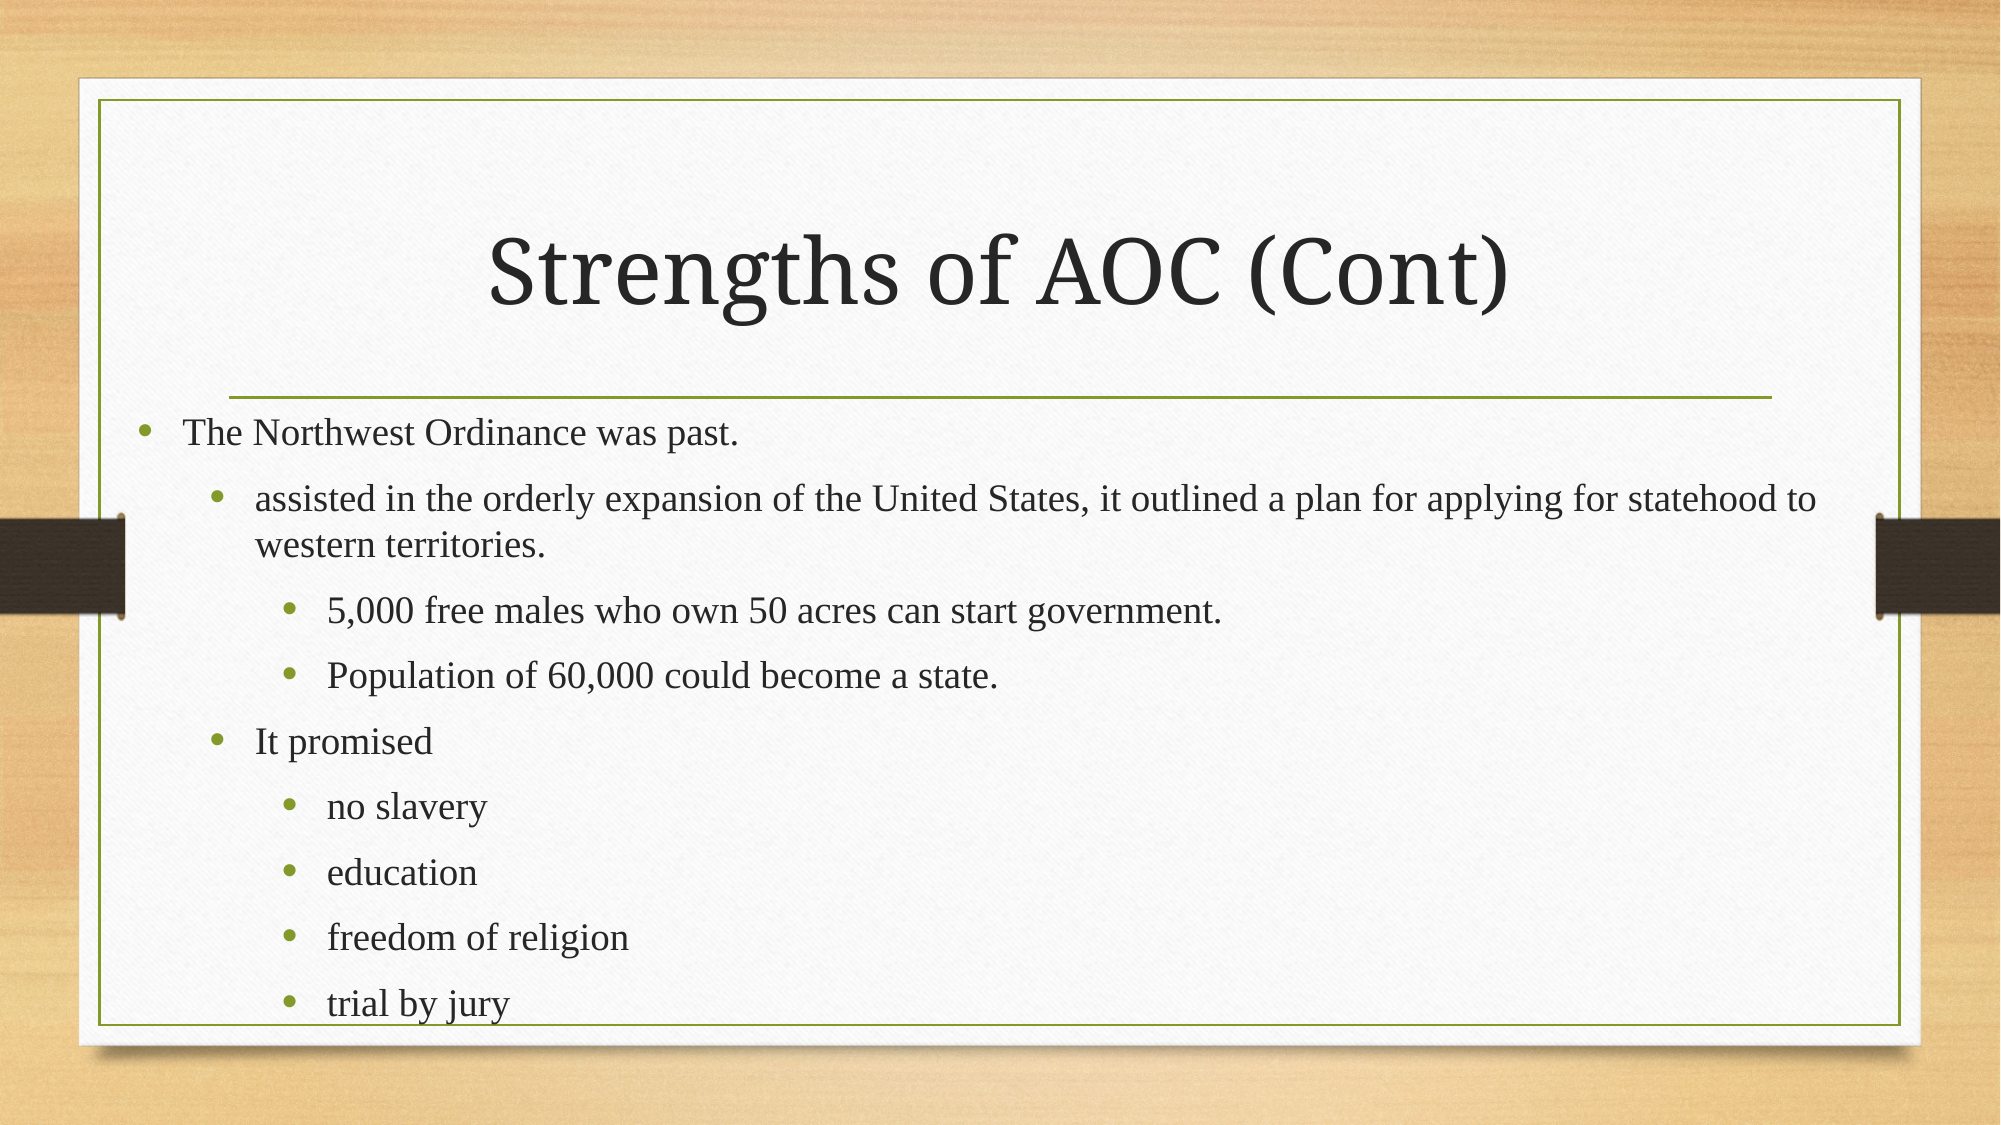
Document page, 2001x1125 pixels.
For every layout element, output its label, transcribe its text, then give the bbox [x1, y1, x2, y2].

list The Northwest Ordinance was past. assisted in the orderly expansion of the United States, it outlined a plan for applying for statehood to western territories. 5,000 free males who own 50 acres can start government. Population of 60,000 could become a state. It promised no slavery education freedom of religion trial by jury [122, 399, 1877, 1036]
title Strengths of AOC (Cont) [212, 161, 1788, 375]
picture [0, 0, 2001, 1125]
